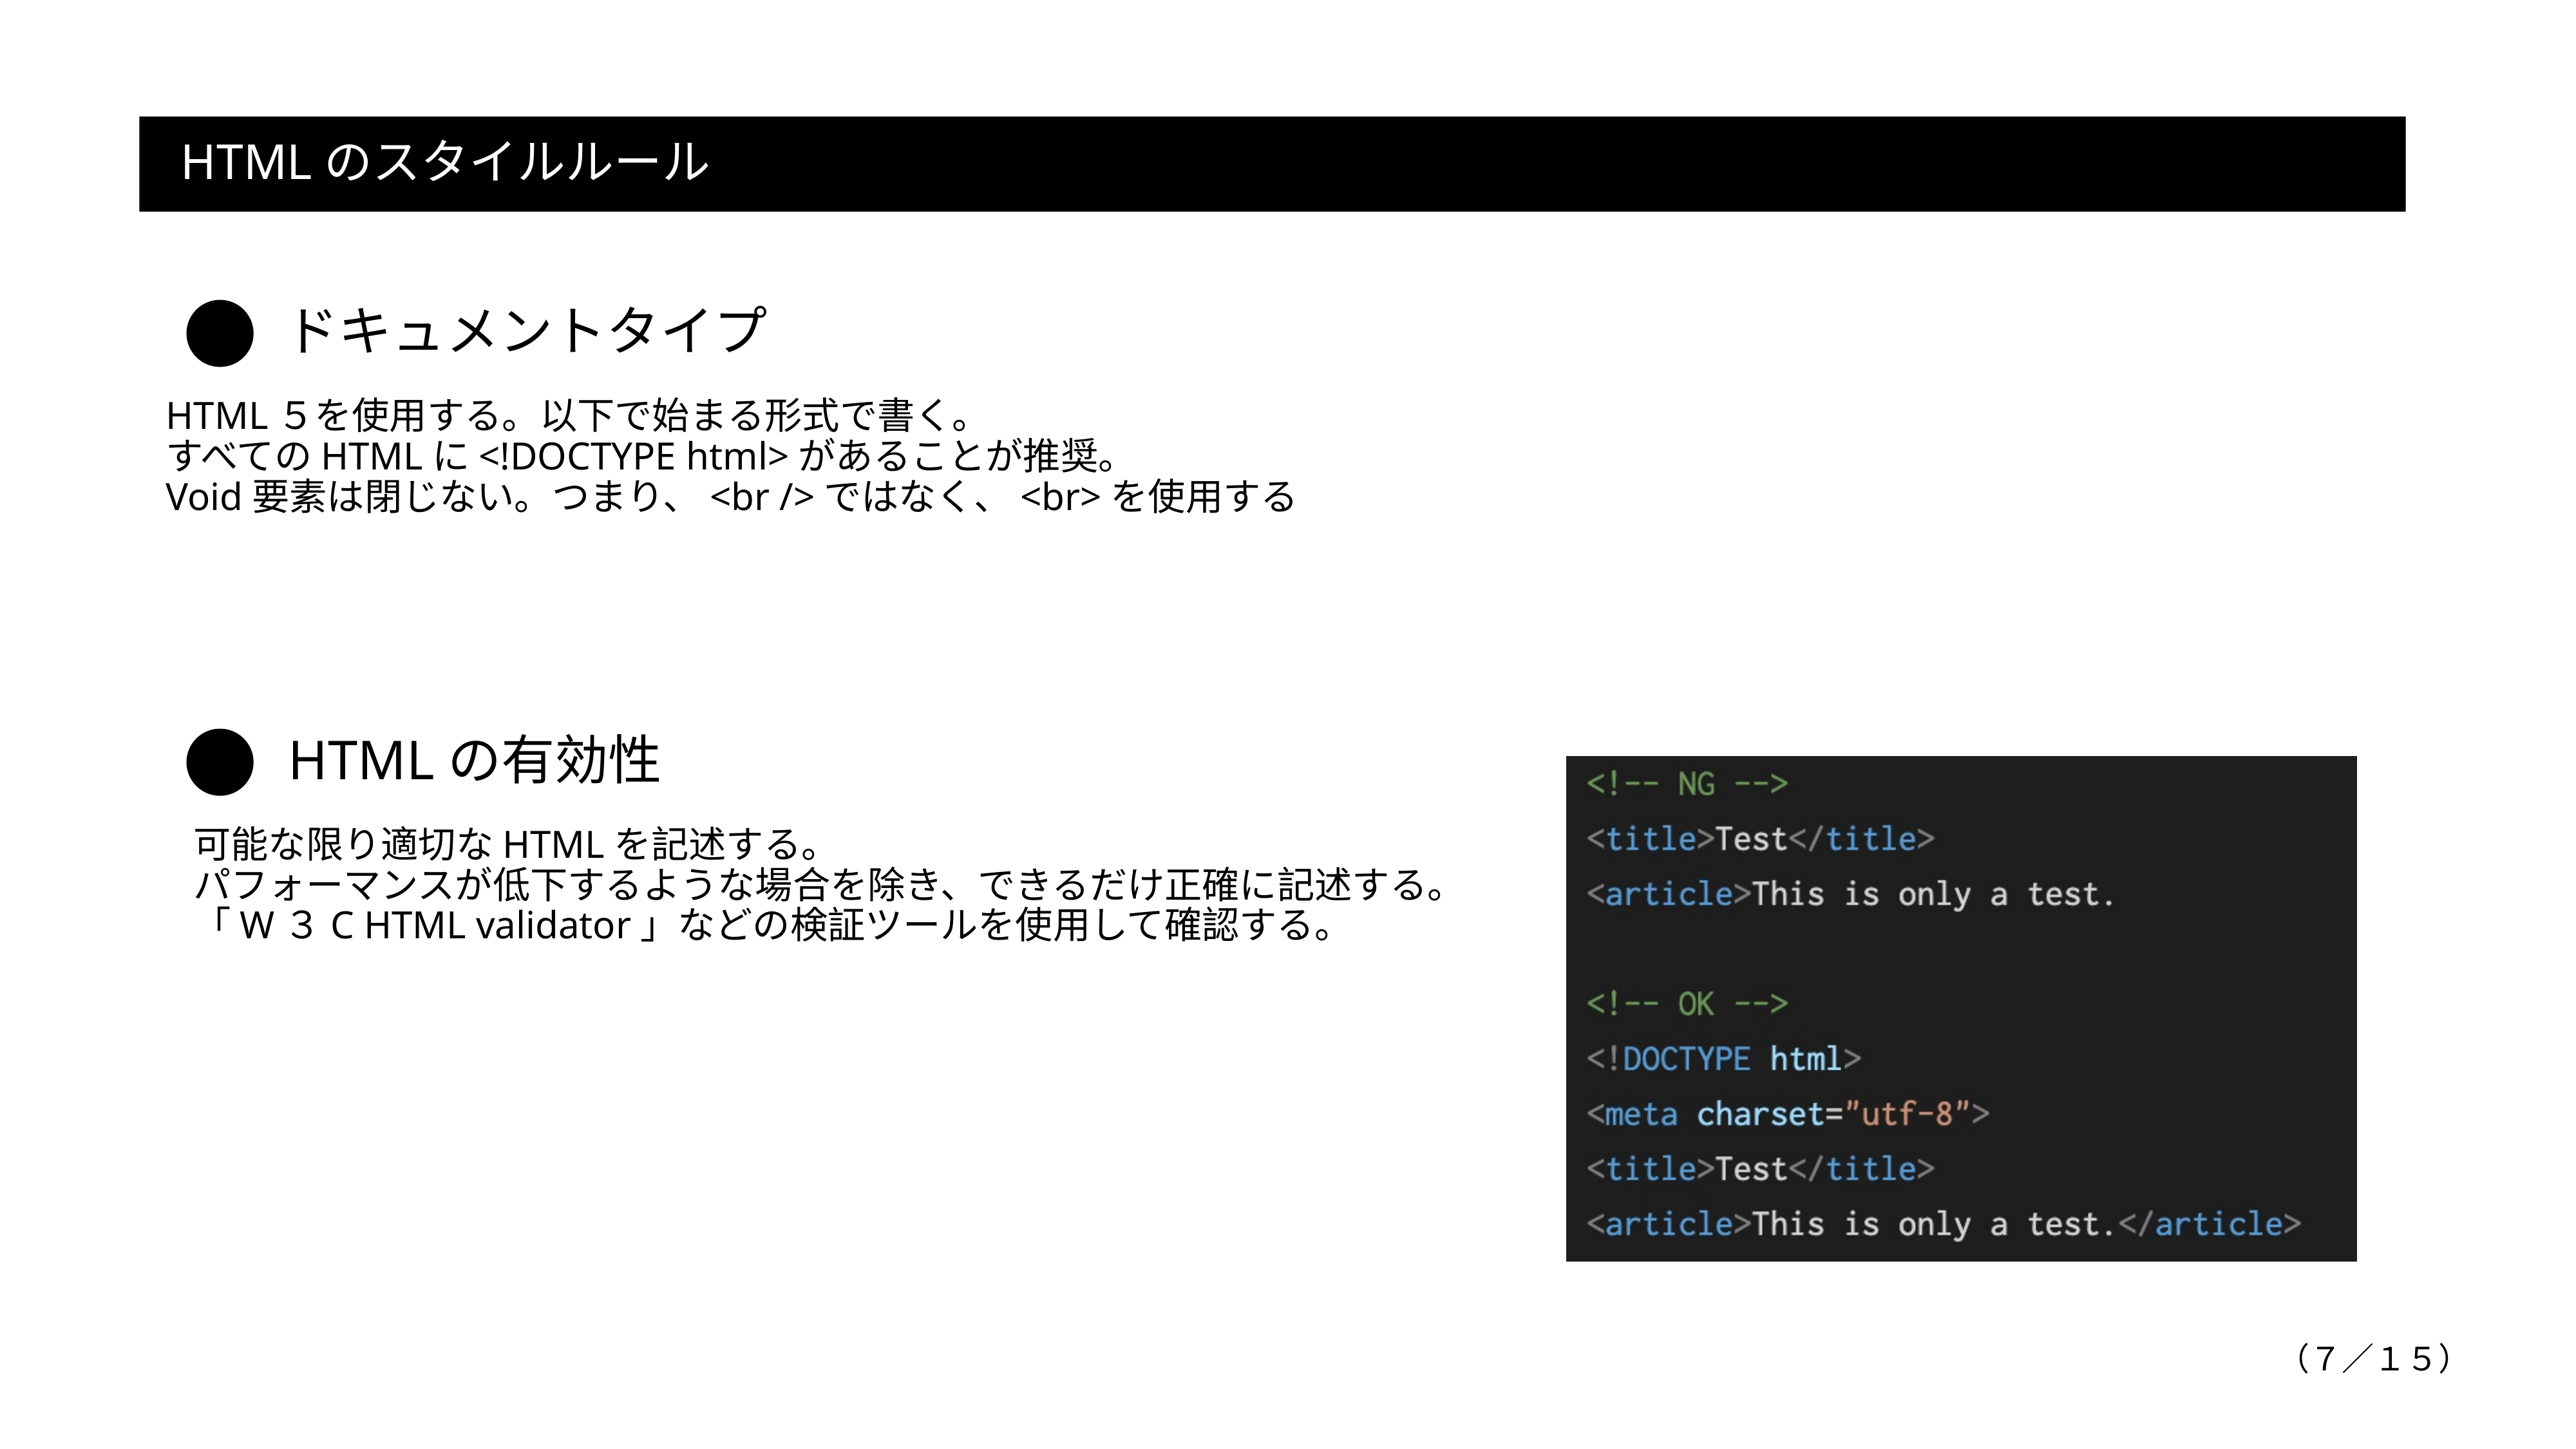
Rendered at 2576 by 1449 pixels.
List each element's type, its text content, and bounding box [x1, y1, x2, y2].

text_box （７／１５） [2271, 1338, 2476, 1383]
text_box [186, 728, 254, 796]
text_box [139, 116, 2406, 212]
text_box 可能な限り適切なHTMLを記述する。 パフォーマンスが低下するような場合を除き、できるだけ正確に記述する。 「W３C HTML validator」などの検証ツールを使用して確認する。 [188, 820, 1470, 952]
text_box HTMLの有効性 [283, 728, 668, 797]
picture [1566, 755, 2358, 1262]
text_box HTML５を使用する。以下で始まる形式で書く。 すべてのHTMLに<!DOCTYPE html>があることが推奨。 Void要素は閉じない。つまり、<br />ではなく、<br>を使用する [160, 391, 1304, 524]
text_box HTMLのスタイルルール [175, 132, 716, 196]
text_box [186, 299, 254, 367]
text_box ドキュメントタイプ [279, 299, 773, 368]
